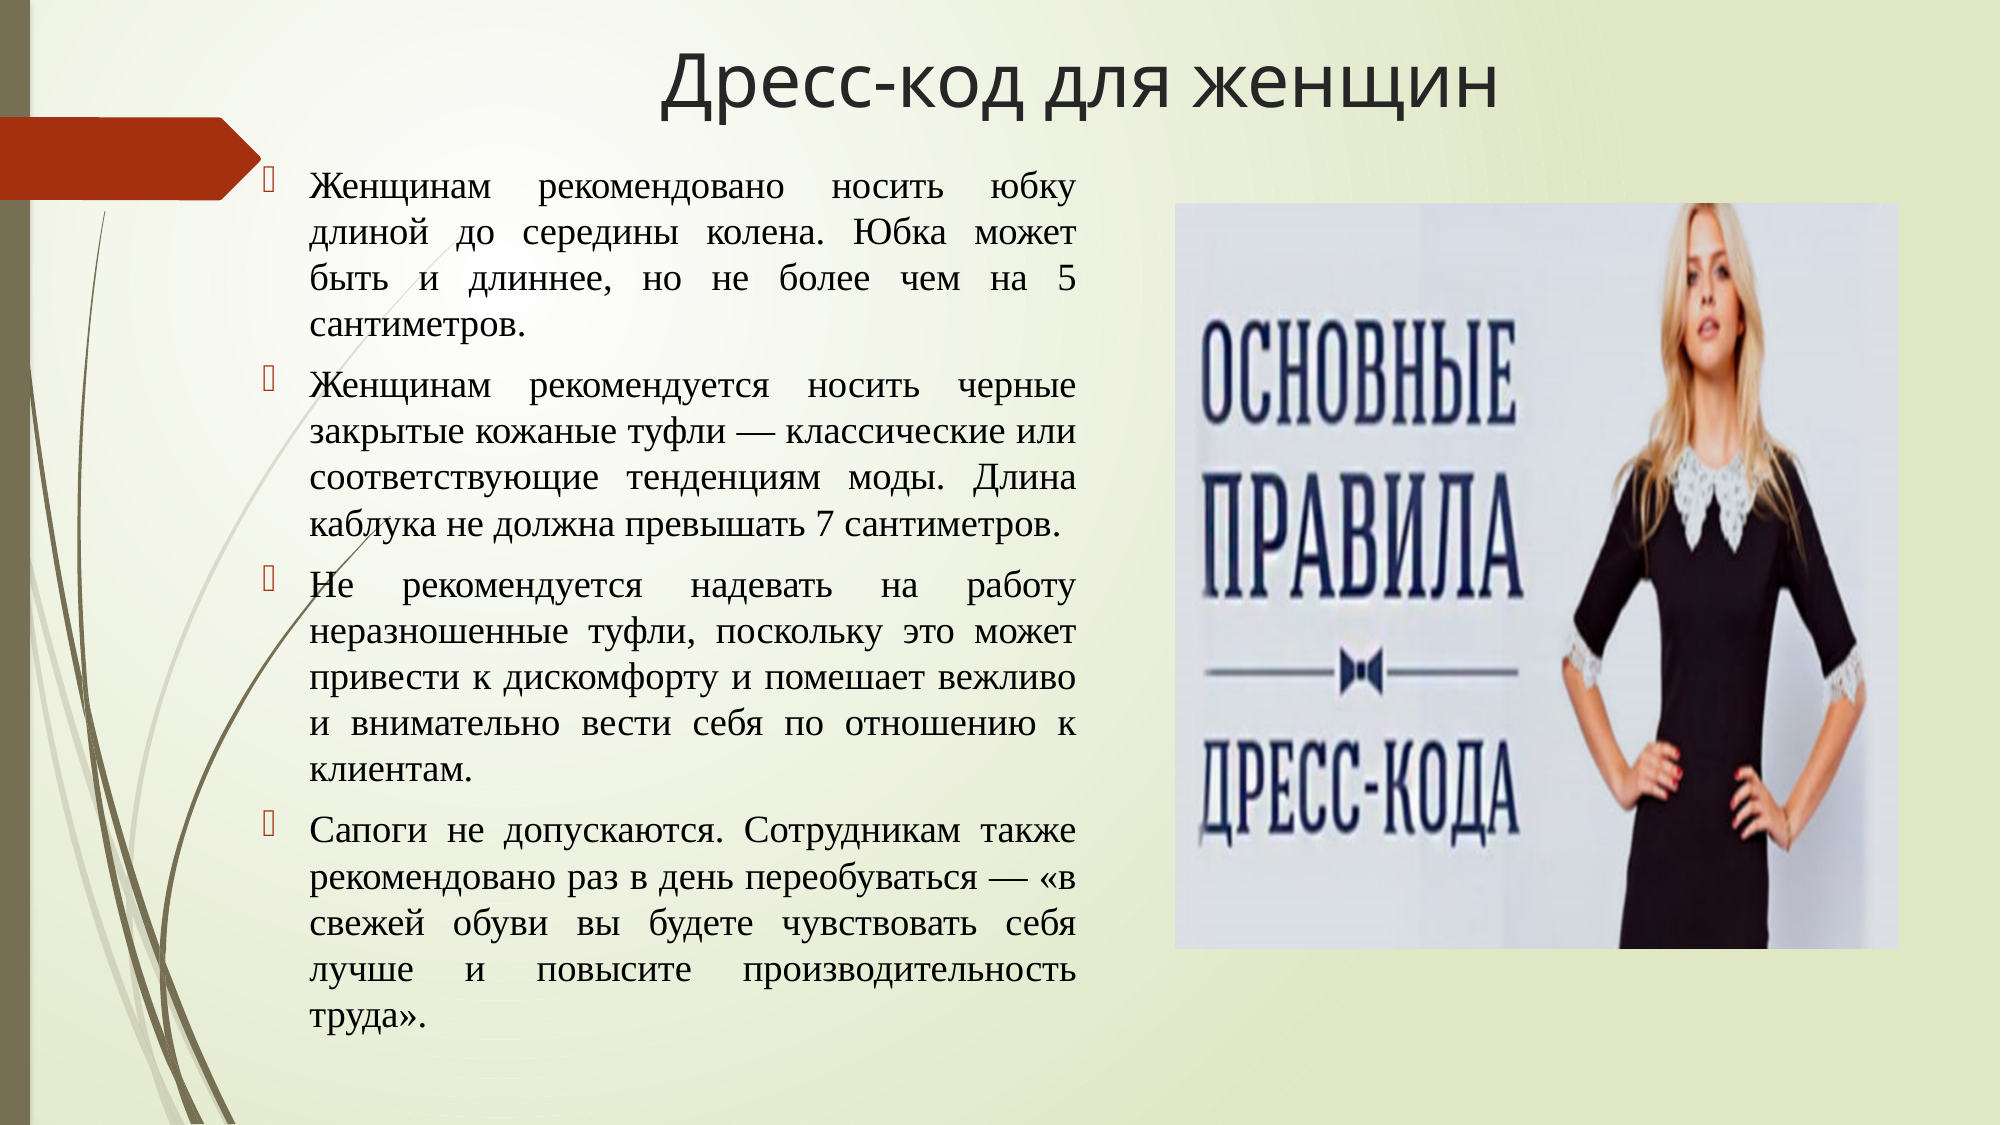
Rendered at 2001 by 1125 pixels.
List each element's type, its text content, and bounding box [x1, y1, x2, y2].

picture [1175, 203, 1900, 949]
list Женщинам рекомендовано носить юбку длиной до середины колена. Юбка может быть и длиннее, но не более чем на 5 сантиметров. Женщинам рекомендуется носить черные закрытые кожаные туфли — классические или соответствующие тенденциям моды. Длина каблука не должна превышать 7 сантиметров. Не рекомендуется надевать на работу неразношенные туфли, поскольку это может привести к дискомфорту и помешает вежливо и внимательно вести себя по отношению к клиентам. Сапоги не допускаются. Сотрудникам также рекомендовано раз в день переобуваться — «в свежей обуви вы будете чувствовать себя лучше и повысите производительность труда». [247, 152, 1092, 1082]
title Дресс-код для женщин [498, 24, 1685, 236]
